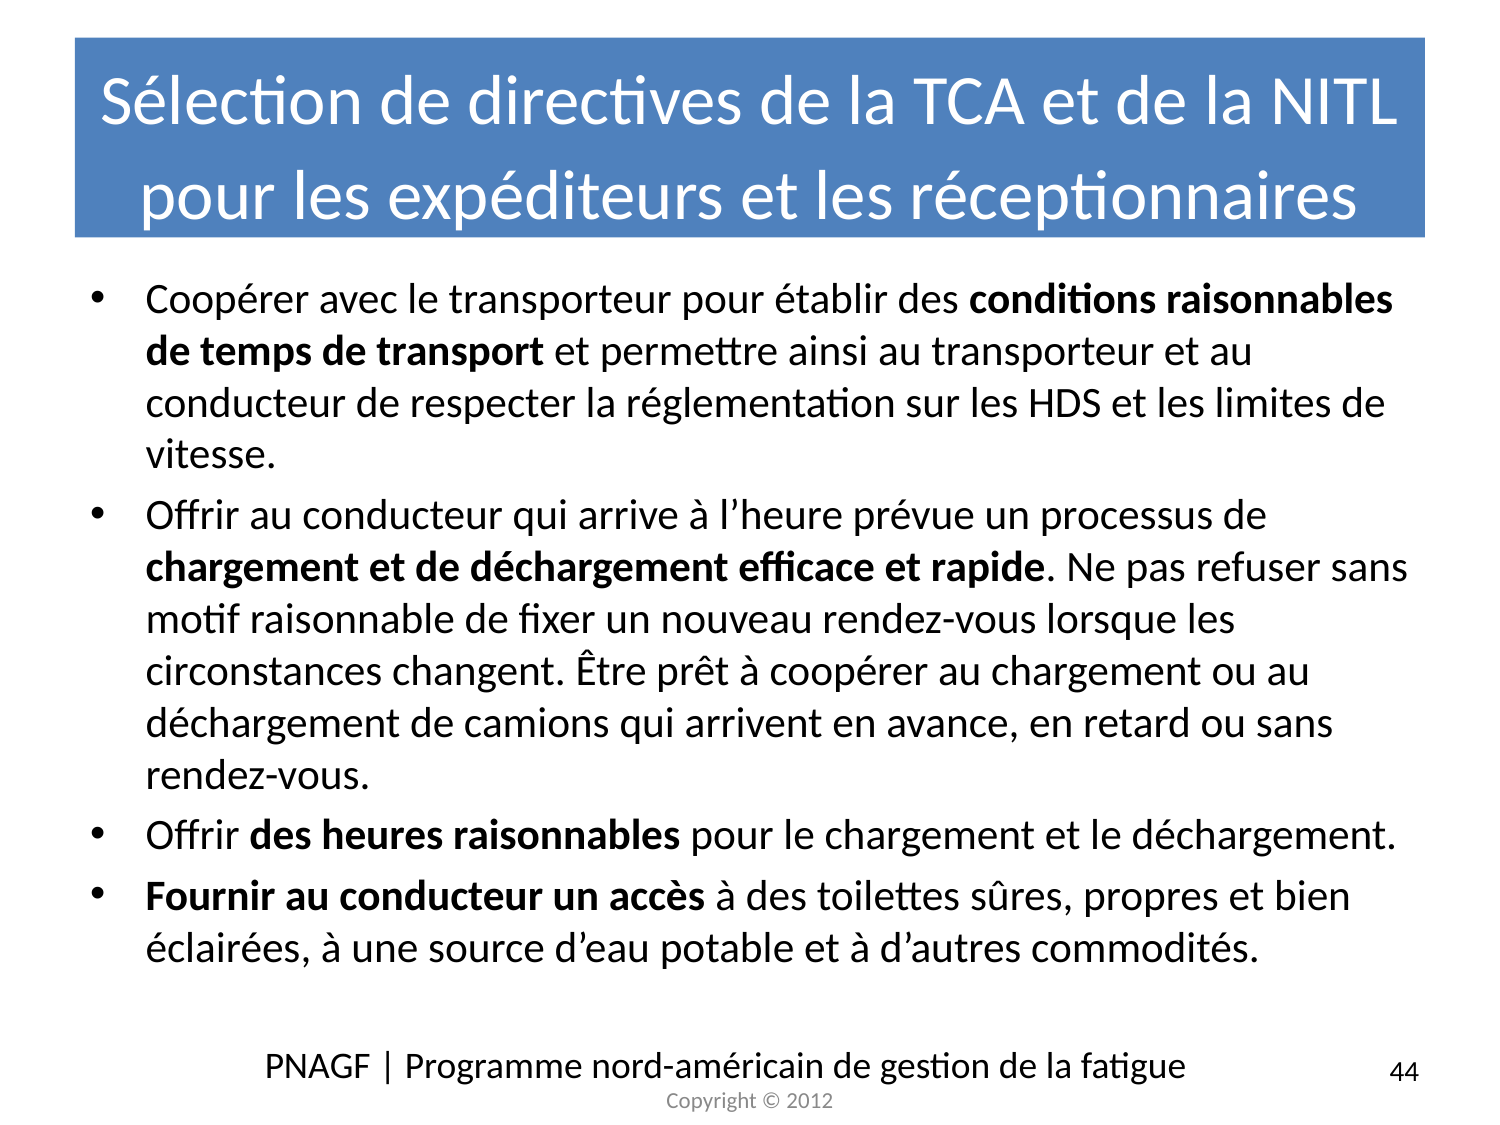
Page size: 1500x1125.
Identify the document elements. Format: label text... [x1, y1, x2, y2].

list Coopérer avec le transporteur pour établir des conditions raisonnables de temps de transport et permettre ainsi au transporteur et au conducteur de respecter la réglementation sur les HDS et les limites de vitesse. Offrir au conducteur qui arrive à l’heure prévue un processus de chargement et de déchargement efficace et rapide. Ne pas refuser sans motif raisonnable de fixer un nouveau rendez-vous lorsque les circonstances changent. Être prêt à coopérer au chargement ou au déchargement de camions qui arrivent en avance, en retard ou sans rendez-vous. Offrir des heures raisonnables pour le chargement et le déchargement. Fournir au conducteur un accès à des toilettes sûres, propres et bien éclairées, à une source d’eau potable et à d’autres commodités. [75, 262, 1425, 1038]
title Sélection de directives de la TCA et de la NITL pour les expéditeurs et les réceptionnaires [75, 45, 1425, 233]
